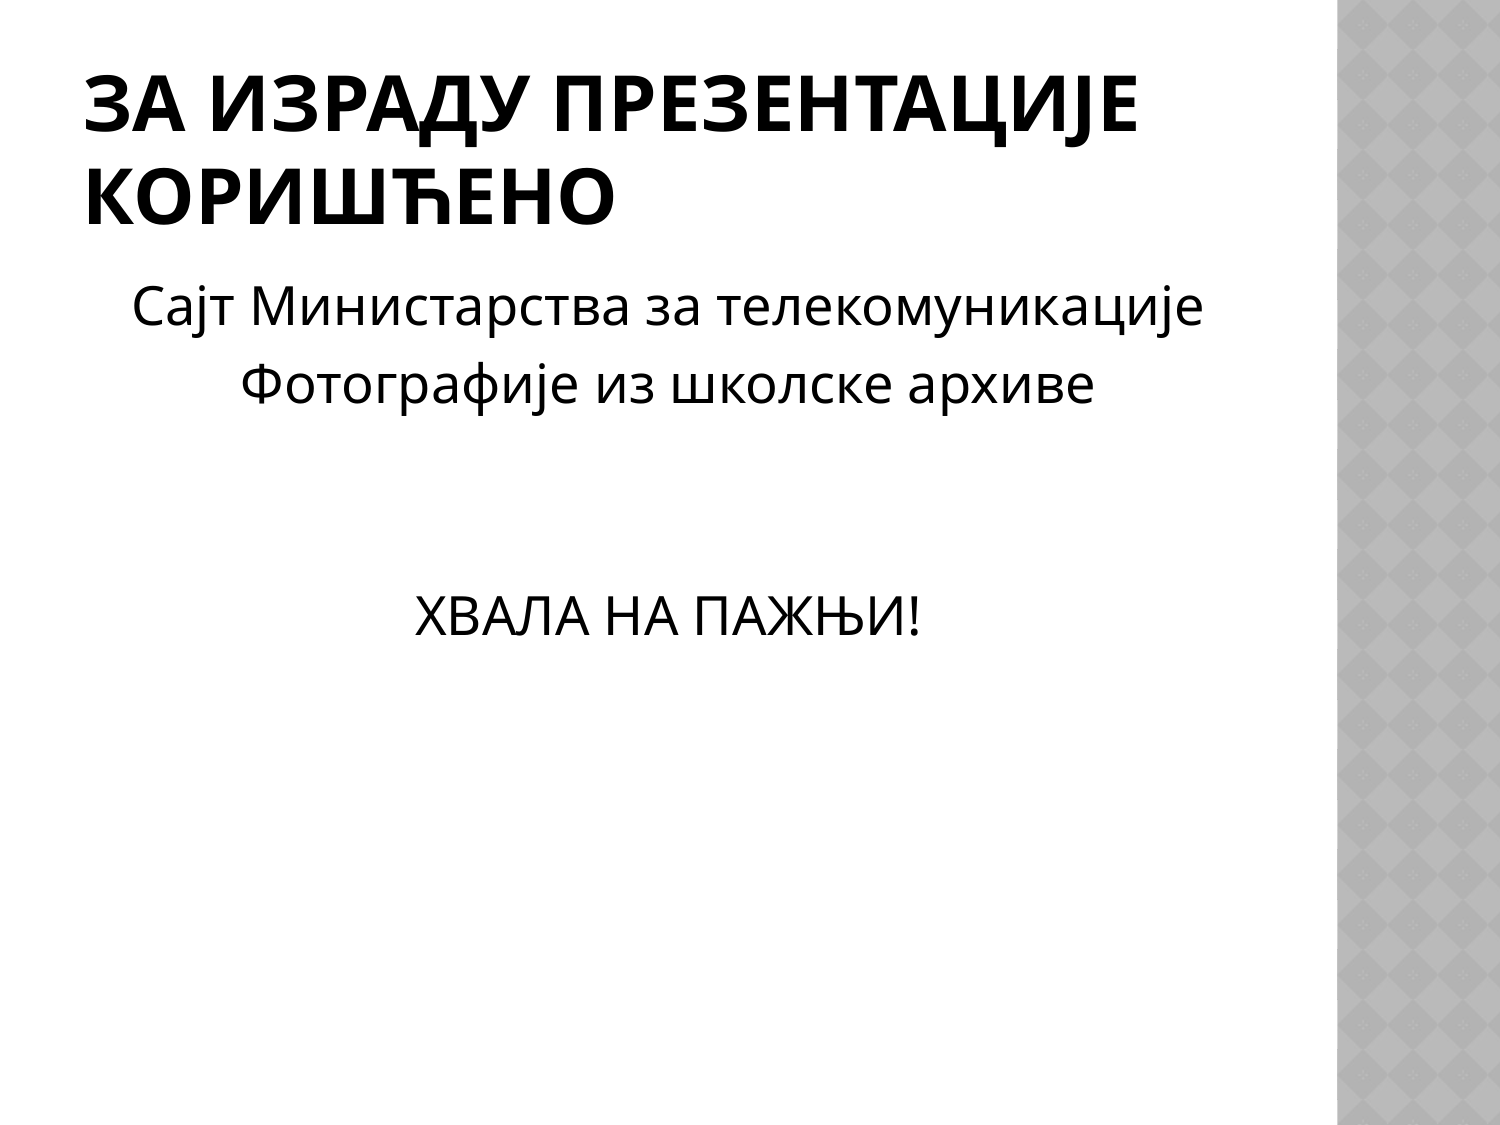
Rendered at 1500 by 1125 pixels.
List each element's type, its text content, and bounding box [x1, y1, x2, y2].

title за израду презентације коришћено [75, 52, 1263, 240]
list Сајт Министарства за телекомуникације Фотографије из школске архиве ХВАЛА НА ПАЖЊИ! [75, 264, 1263, 1059]
